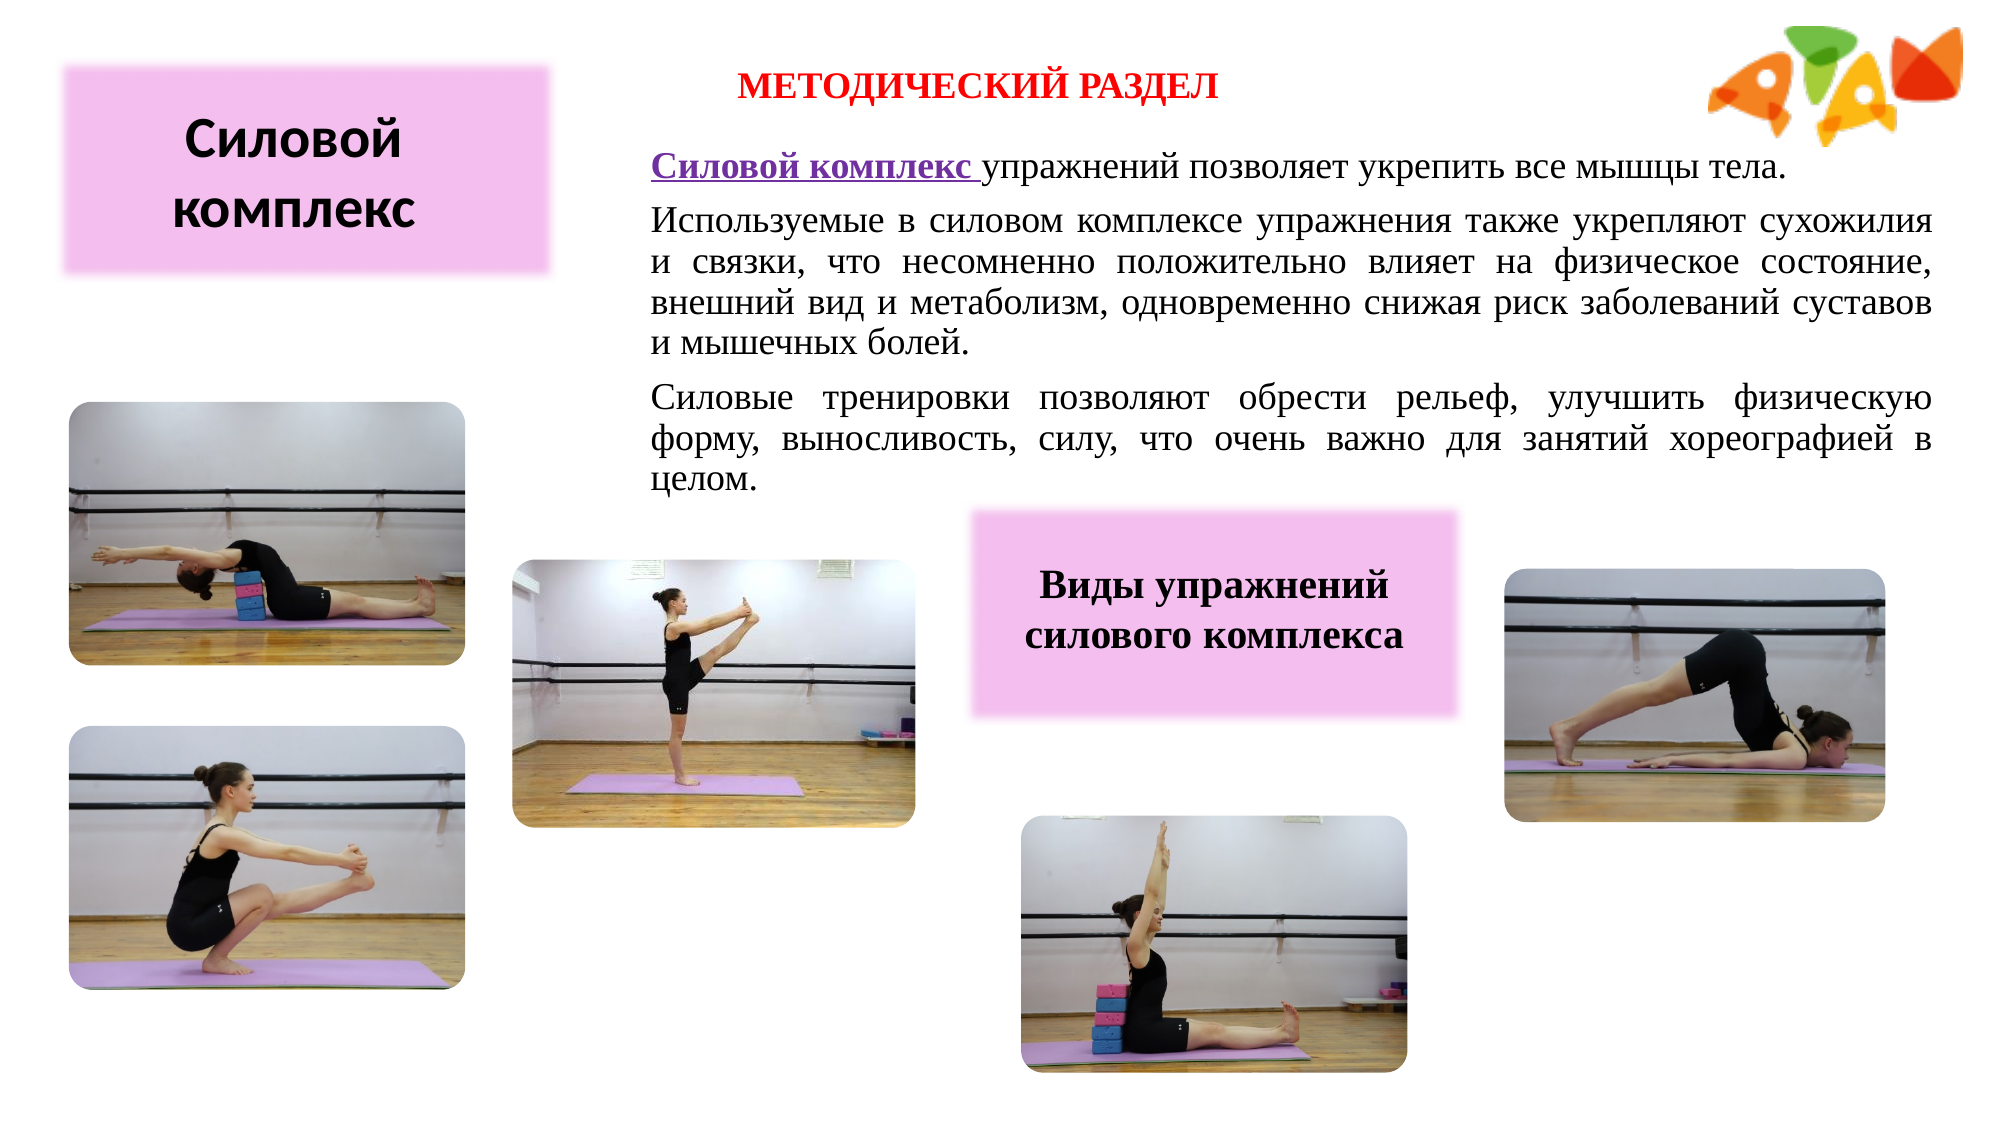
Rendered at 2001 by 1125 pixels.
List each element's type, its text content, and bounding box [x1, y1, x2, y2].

text_box [970, 504, 1460, 508]
picture [1708, 26, 1963, 147]
picture [1504, 568, 1886, 823]
picture [512, 559, 916, 828]
picture [1021, 815, 1408, 1073]
text_box Силовой комплекс [64, 91, 524, 247]
text_box Виды упражнений силового комплекса [990, 549, 1439, 665]
title МЕТОДИЧЕСКИЙ РАЗДЕЛ [722, 34, 1466, 138]
text_box [70, 72, 543, 268]
text_box [978, 516, 1452, 712]
picture [68, 725, 466, 990]
picture [68, 401, 466, 666]
list Силовой комплекс упражнений позволяет укрепить все мышцы тела. Используемые в силовом комплексе упражнения также укрепляют сухожилия и связки, что несомненно положительно влияет на физическое состояние, внешний вид и метаболизм, одновременно снижая риск заболеваний суставов и мышечных болей. Силовые тренировки позволяют обрести рельеф, улучшить физическую форму, выносливость, силу, что очень важно для занятий хореографией в целом. [635, 138, 1948, 508]
